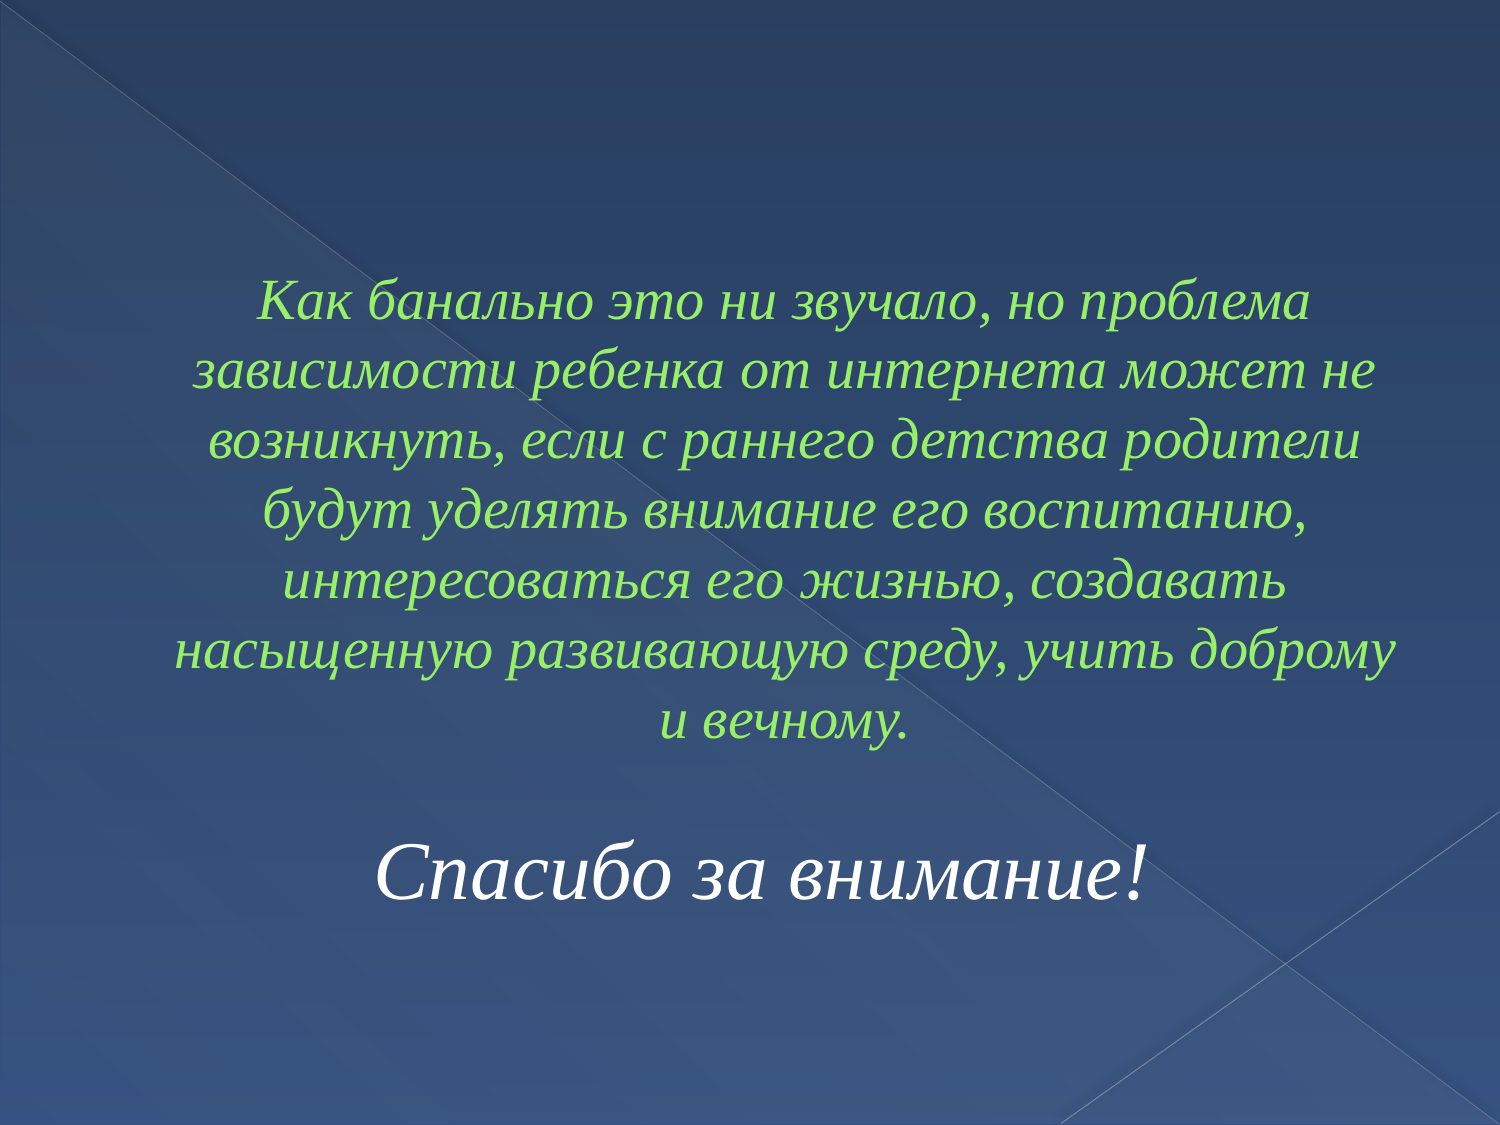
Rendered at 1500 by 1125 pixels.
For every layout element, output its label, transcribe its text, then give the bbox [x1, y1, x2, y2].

title Как банально это ни звучало, но проблема зависимости ребенка от интернета может не возникнуть, если с раннего детства родители будут уделять внимание его воспитанию, интересоваться его жизнью, создавать насыщенную развивающую среду, учить доброму и вечному. [70, 246, 1421, 765]
list Спасибо за внимание! [82, 808, 1432, 926]
